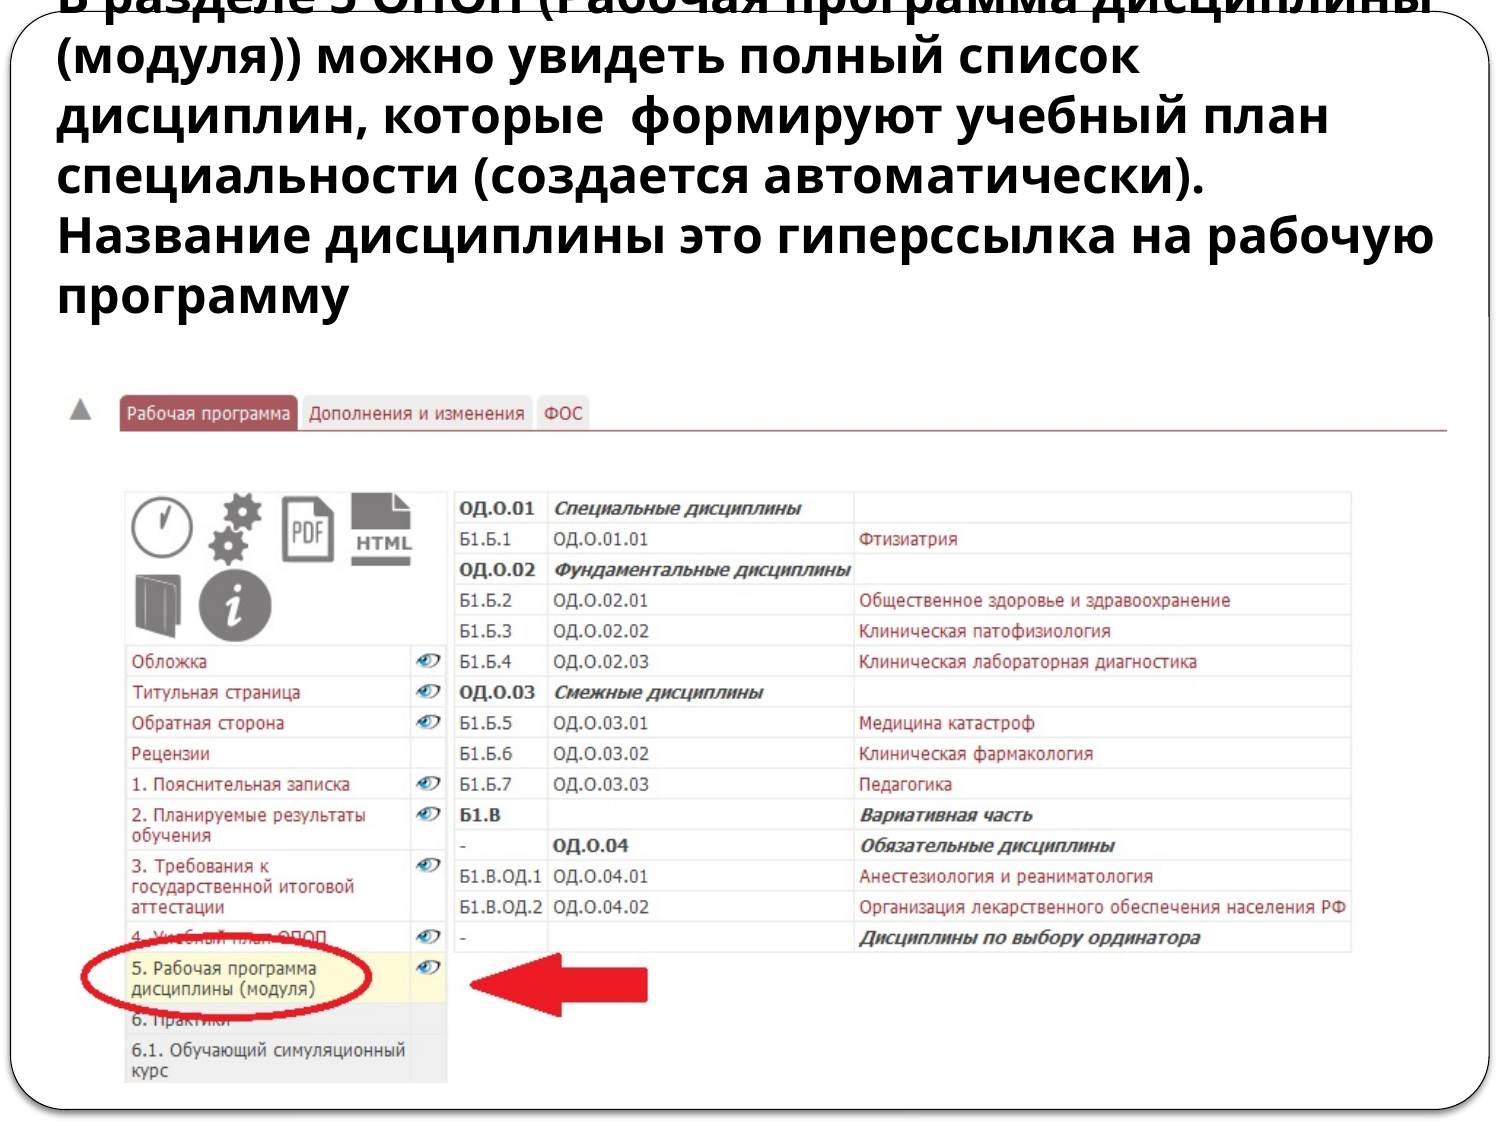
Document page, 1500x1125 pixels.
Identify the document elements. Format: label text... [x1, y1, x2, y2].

title В разделе 5 ОПОП (Рабочая программа дисциплины (модуля)) можно увидеть полный список дисциплин, которые формируют учебный план специальности (создается автоматически). Название дисциплины это гиперссылка на рабочую программу [41, 19, 1471, 339]
picture [52, 385, 1448, 1083]
